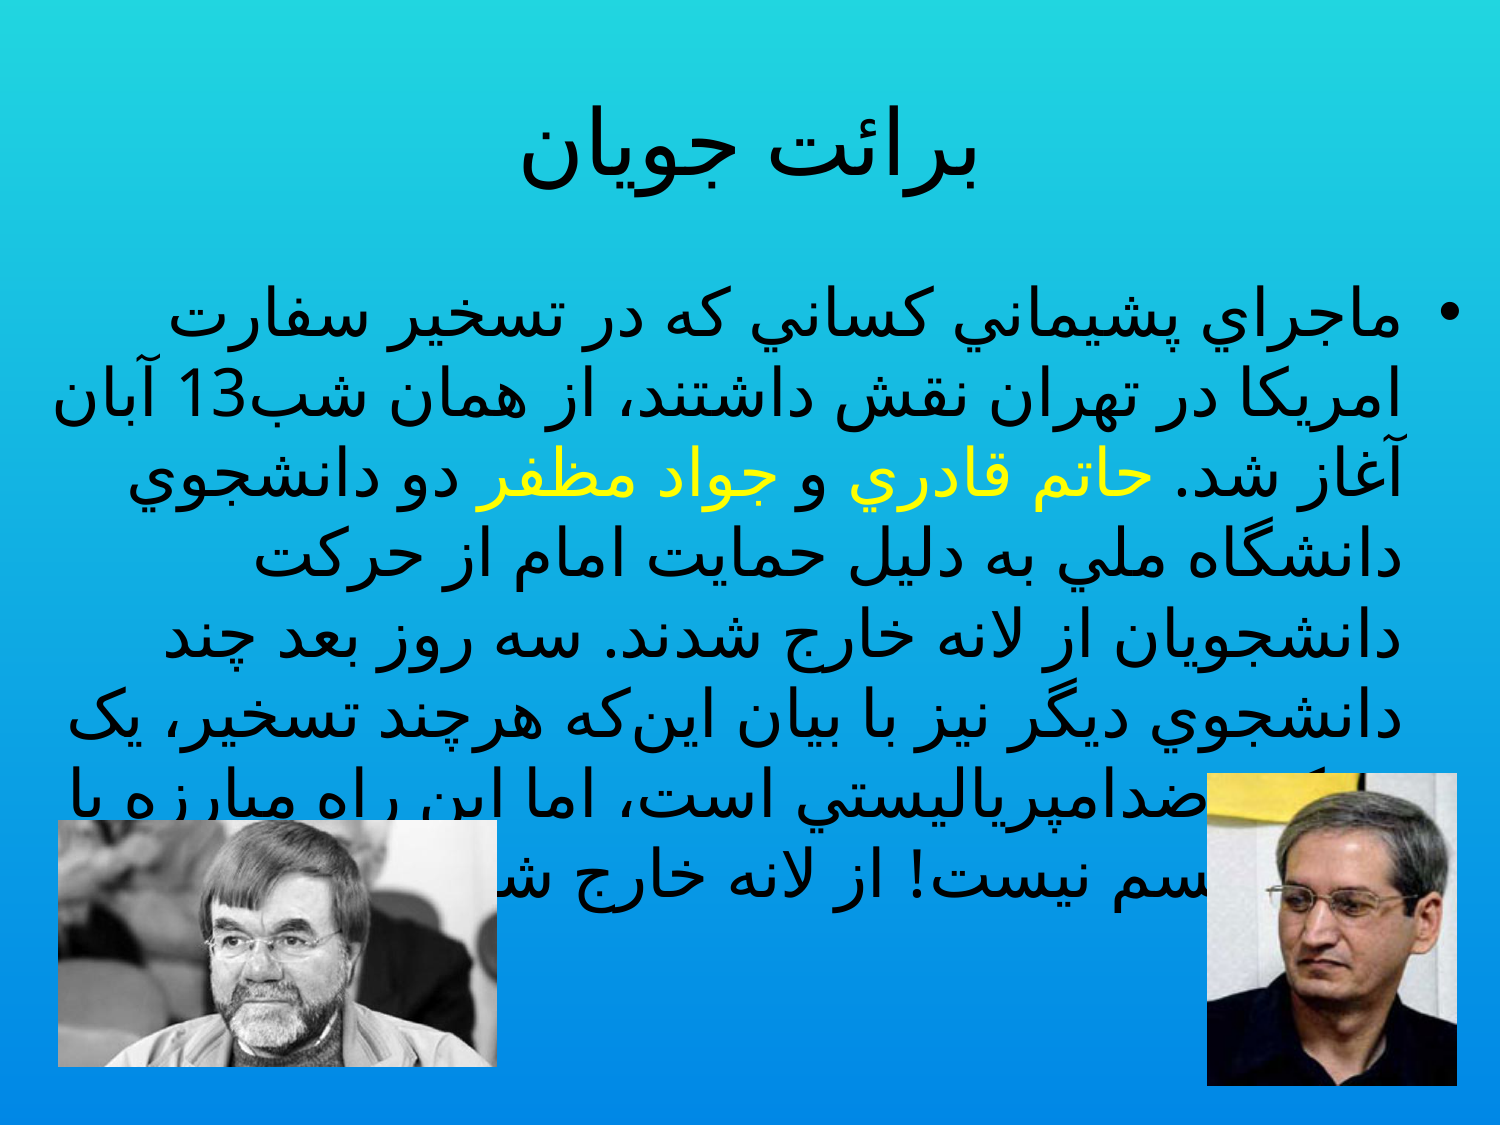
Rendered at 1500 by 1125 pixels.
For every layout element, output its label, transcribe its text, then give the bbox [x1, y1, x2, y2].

title برائت جویان [75, 45, 1425, 233]
picture [1206, 773, 1458, 1087]
list ماجراي پشيماني کساني که در تسخير سفارت امريکا در تهران نقش داشتند، از همان شب13 آبان آغاز شد. حاتم قادري و جواد مظفر دو دانشجوي دانشگاه ملي به دليل حمايت امام از حرکت دانشجويان از لانه خارج شدند. سه روز بعد چند دانشجوي ديگر نيز با بيان اين‌که هرچند تسخير، يک حرکت ضد‌امپرياليستي است، اما اين راه مبارزه با امپرياليسم نيست! از لانه خارج شدند. [0, 262, 1477, 1005]
picture [58, 820, 497, 1067]
